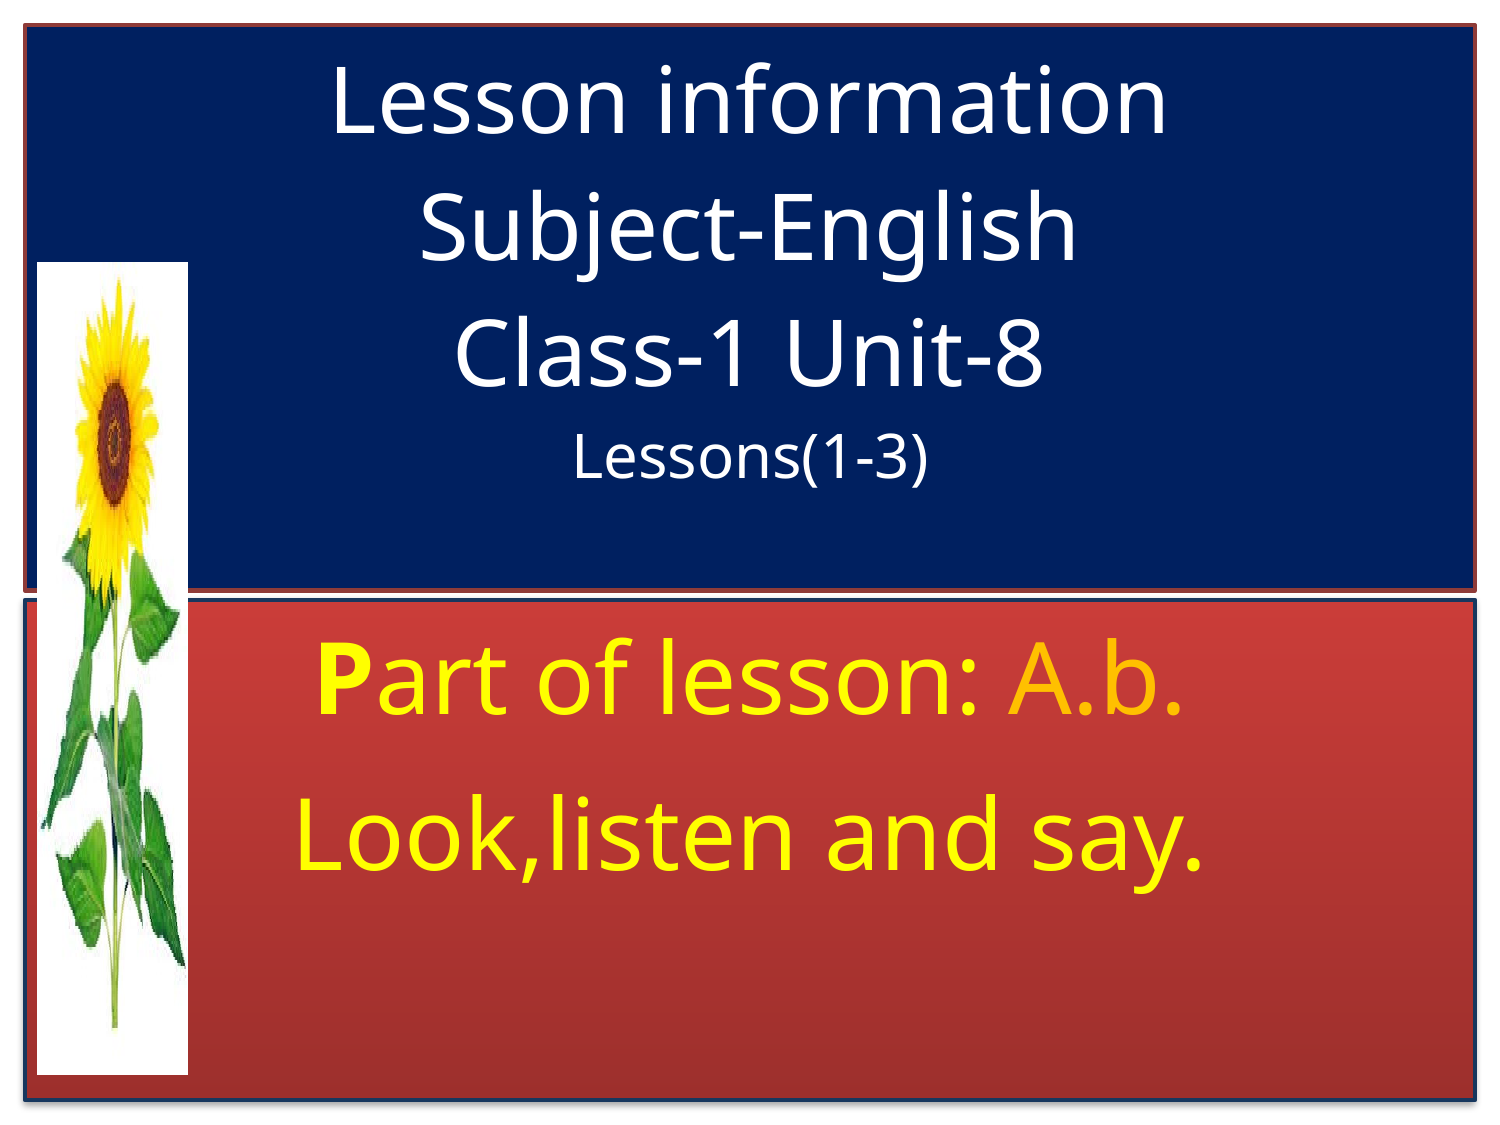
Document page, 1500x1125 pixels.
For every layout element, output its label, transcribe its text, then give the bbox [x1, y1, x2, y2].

title Lesson information Subject-English Class-1 Unit-8 Lessons(1-3) [23, 23, 1477, 593]
subtitle Part of lesson: A.b. Look,listen and say. [24, 599, 1476, 1101]
picture [37, 262, 188, 1076]
